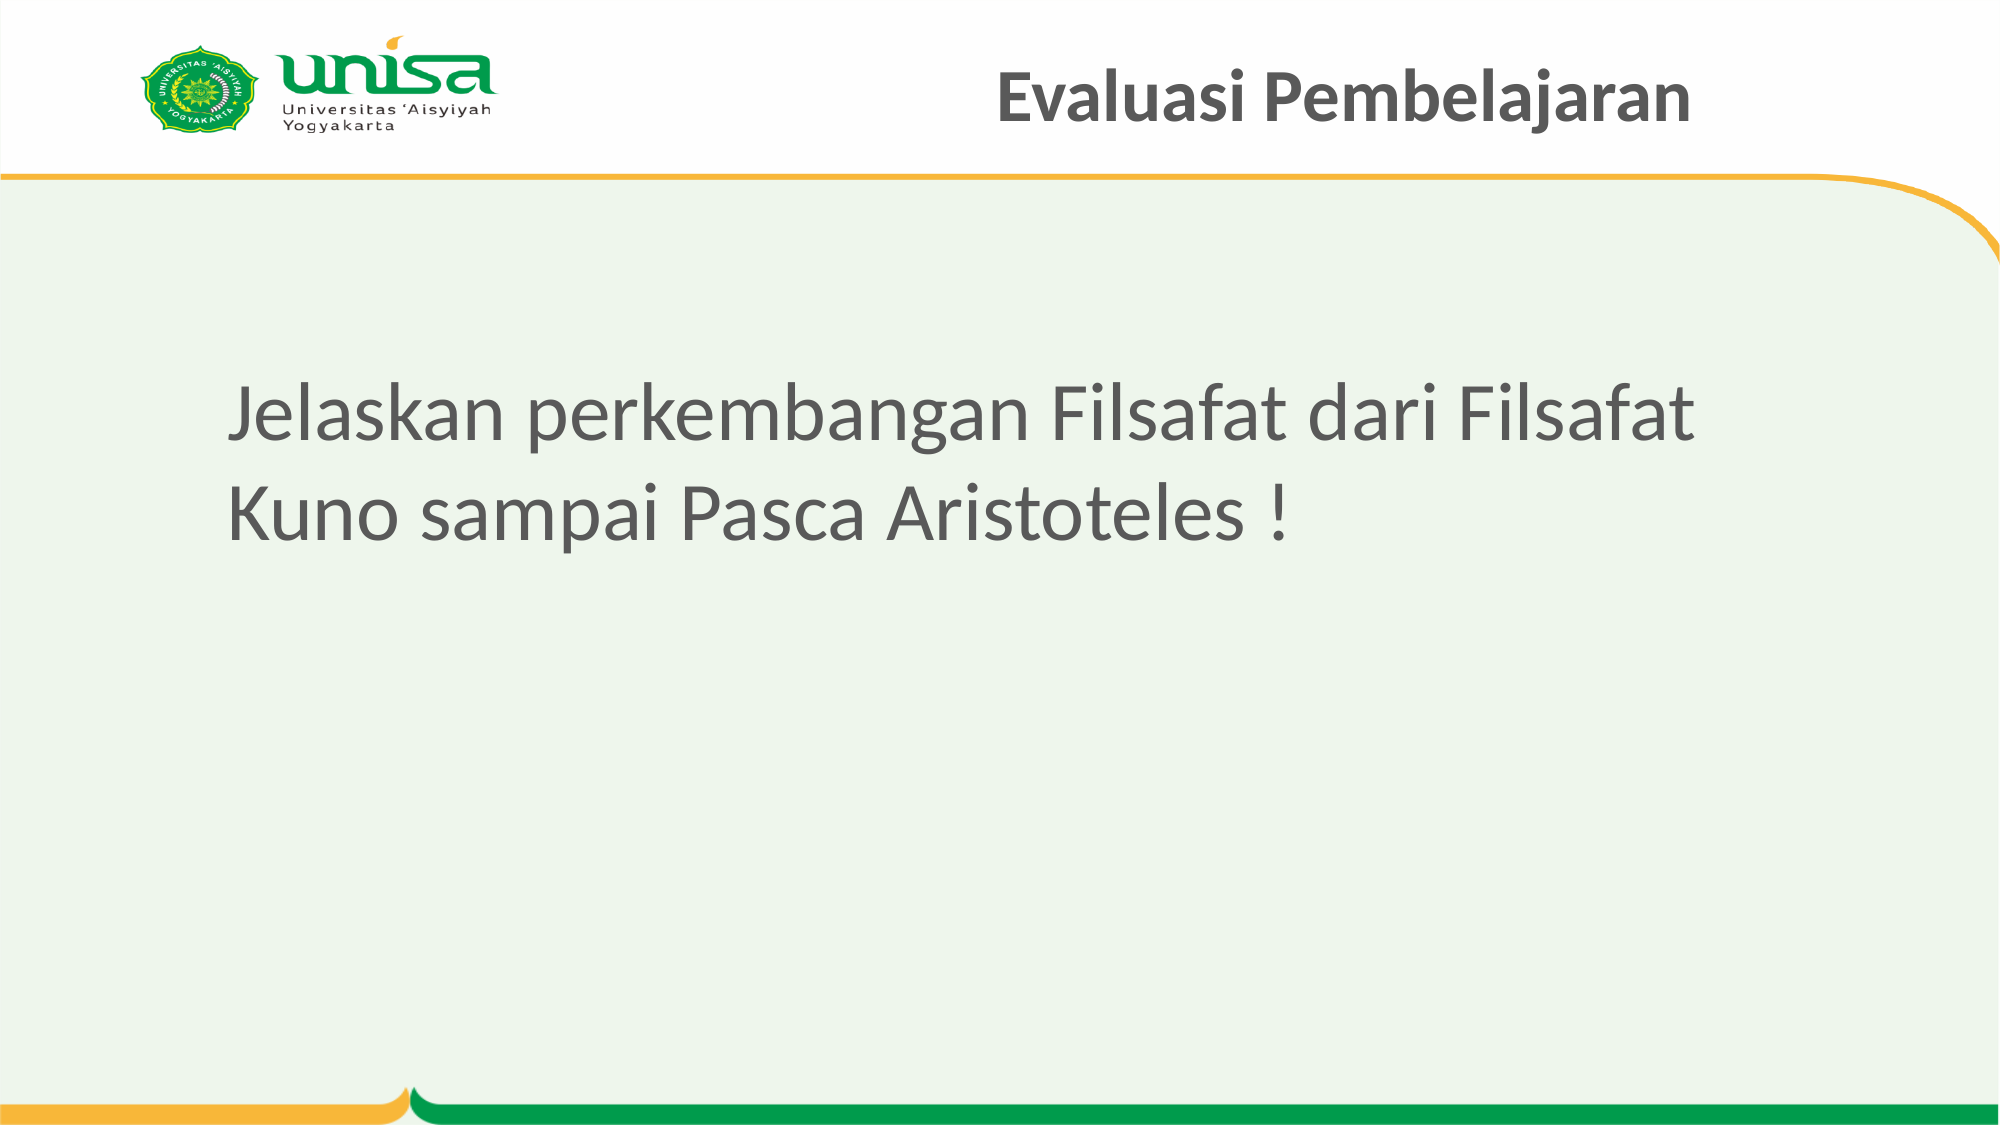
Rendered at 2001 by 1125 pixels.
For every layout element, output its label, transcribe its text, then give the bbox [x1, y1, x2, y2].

title Evaluasi Pembelajaran [981, 39, 1812, 110]
picture [0, 0, 2000, 1125]
list Jelaskan perkembangan Filsafat dari Filsafat Kuno sampai Pasca Aristoteles ! [212, 350, 1867, 1059]
